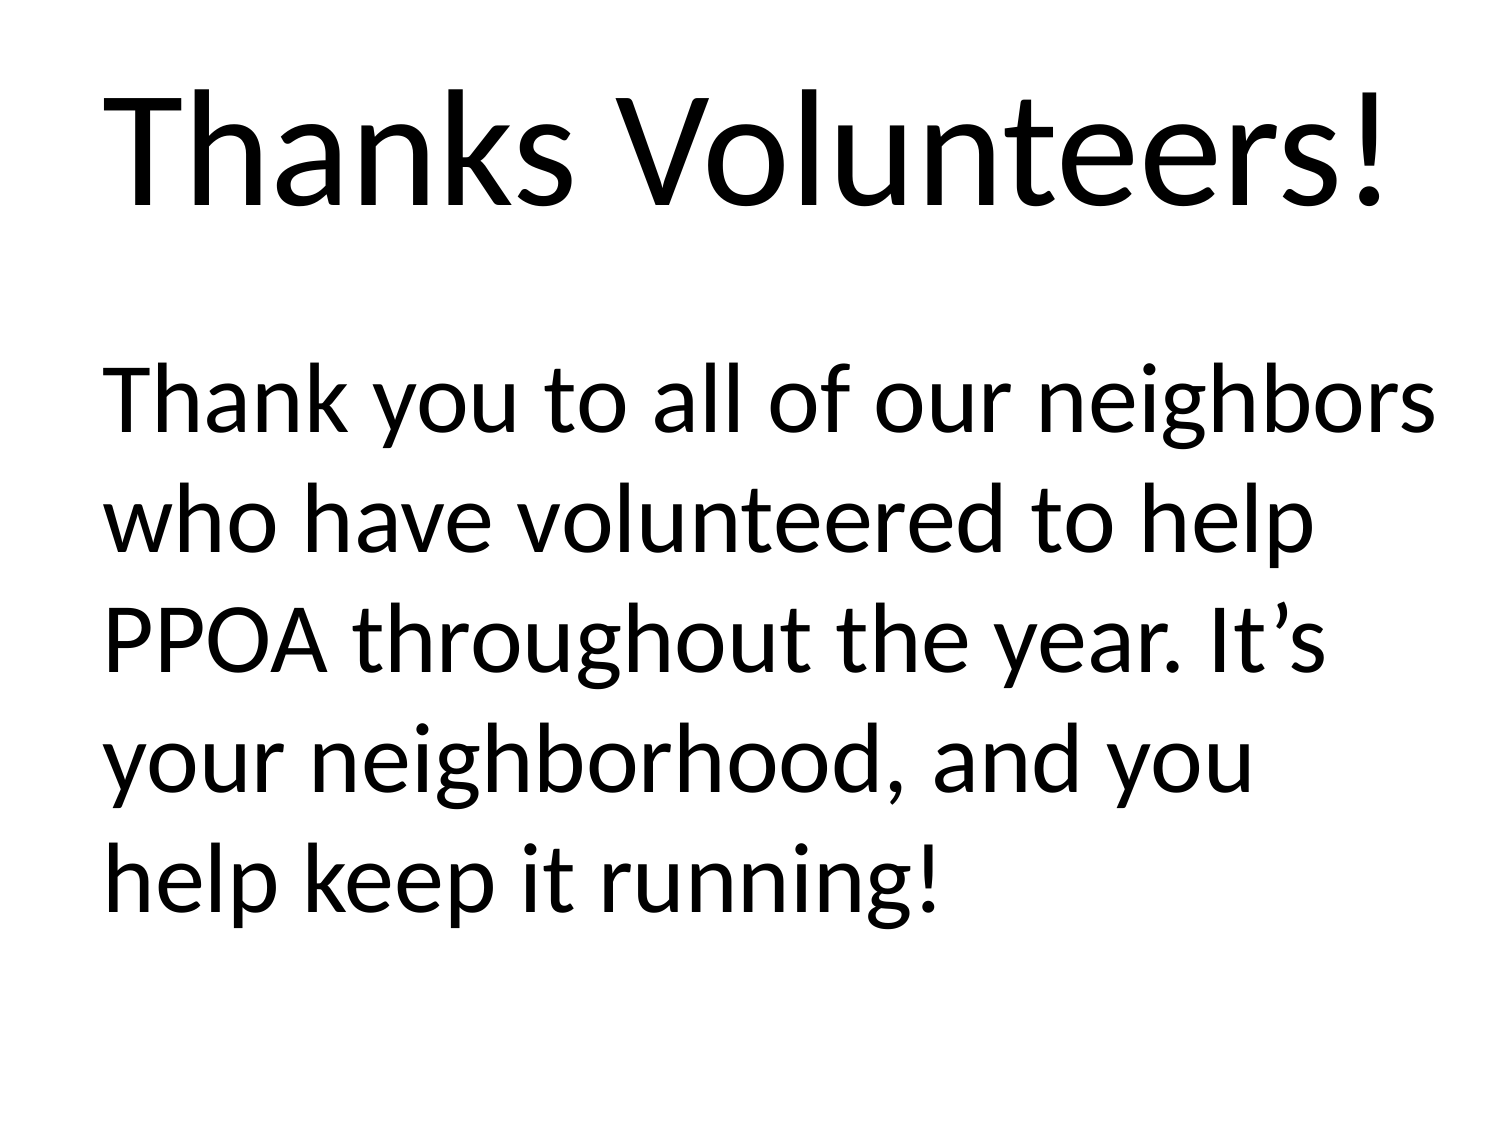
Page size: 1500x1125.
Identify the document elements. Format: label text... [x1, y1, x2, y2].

title Thanks Volunteers! [75, 45, 1425, 233]
list Thank you to all of our neighbors who have volunteered to help PPOA throughout the year. It’s your neighborhood, and you help keep it running! [87, 324, 1463, 1063]
